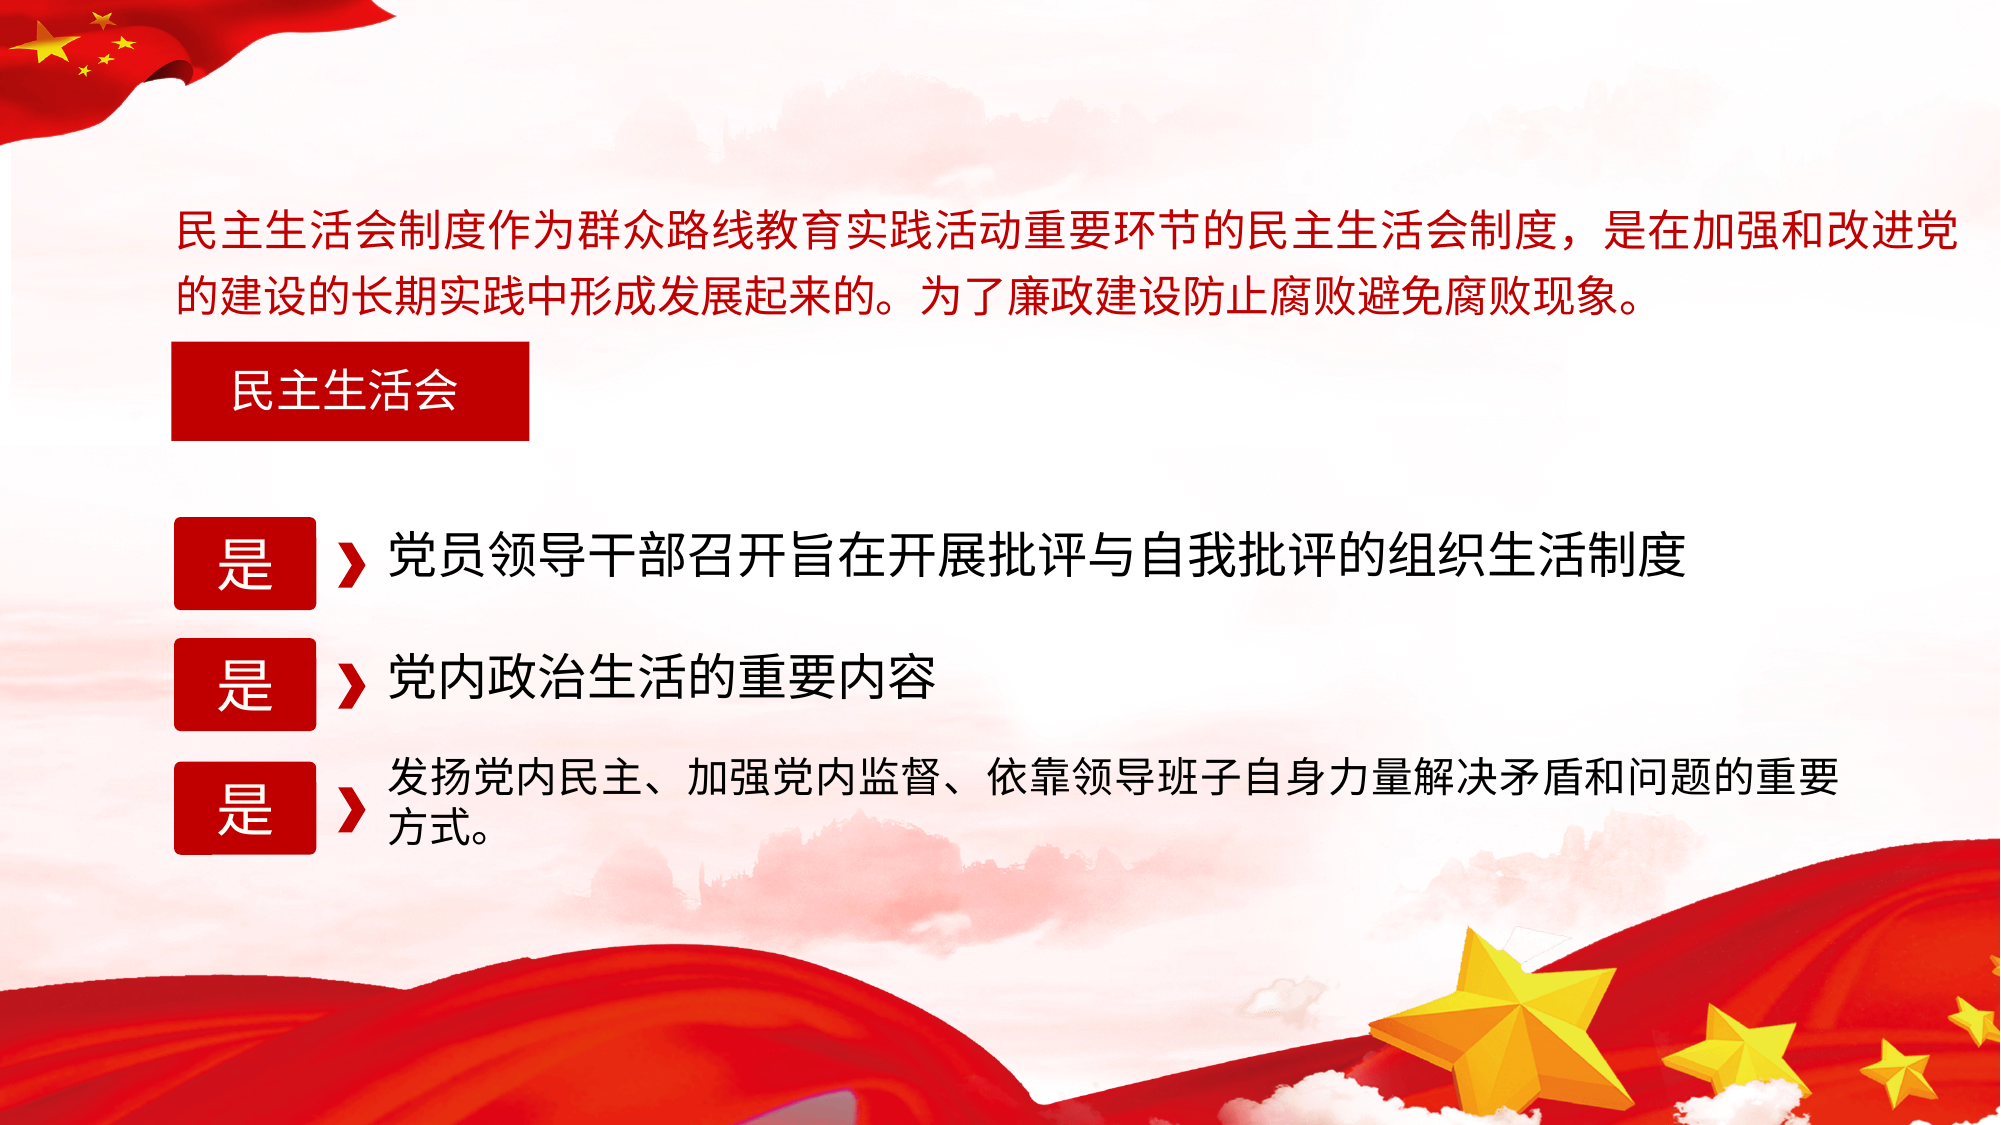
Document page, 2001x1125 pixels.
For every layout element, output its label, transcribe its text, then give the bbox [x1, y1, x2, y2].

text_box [174, 516, 1856, 611]
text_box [174, 637, 1856, 732]
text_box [174, 743, 1856, 860]
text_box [171, 341, 530, 441]
picture [0, 0, 2001, 1125]
text_box 民主生活会制度作为群众路线教育实践活动重要环节的民主生活会制度，是在加强和改进党的建设的长期实践中形成发展起来的。为了廉政建设防止腐败避免腐败现象。 [161, 182, 1975, 329]
